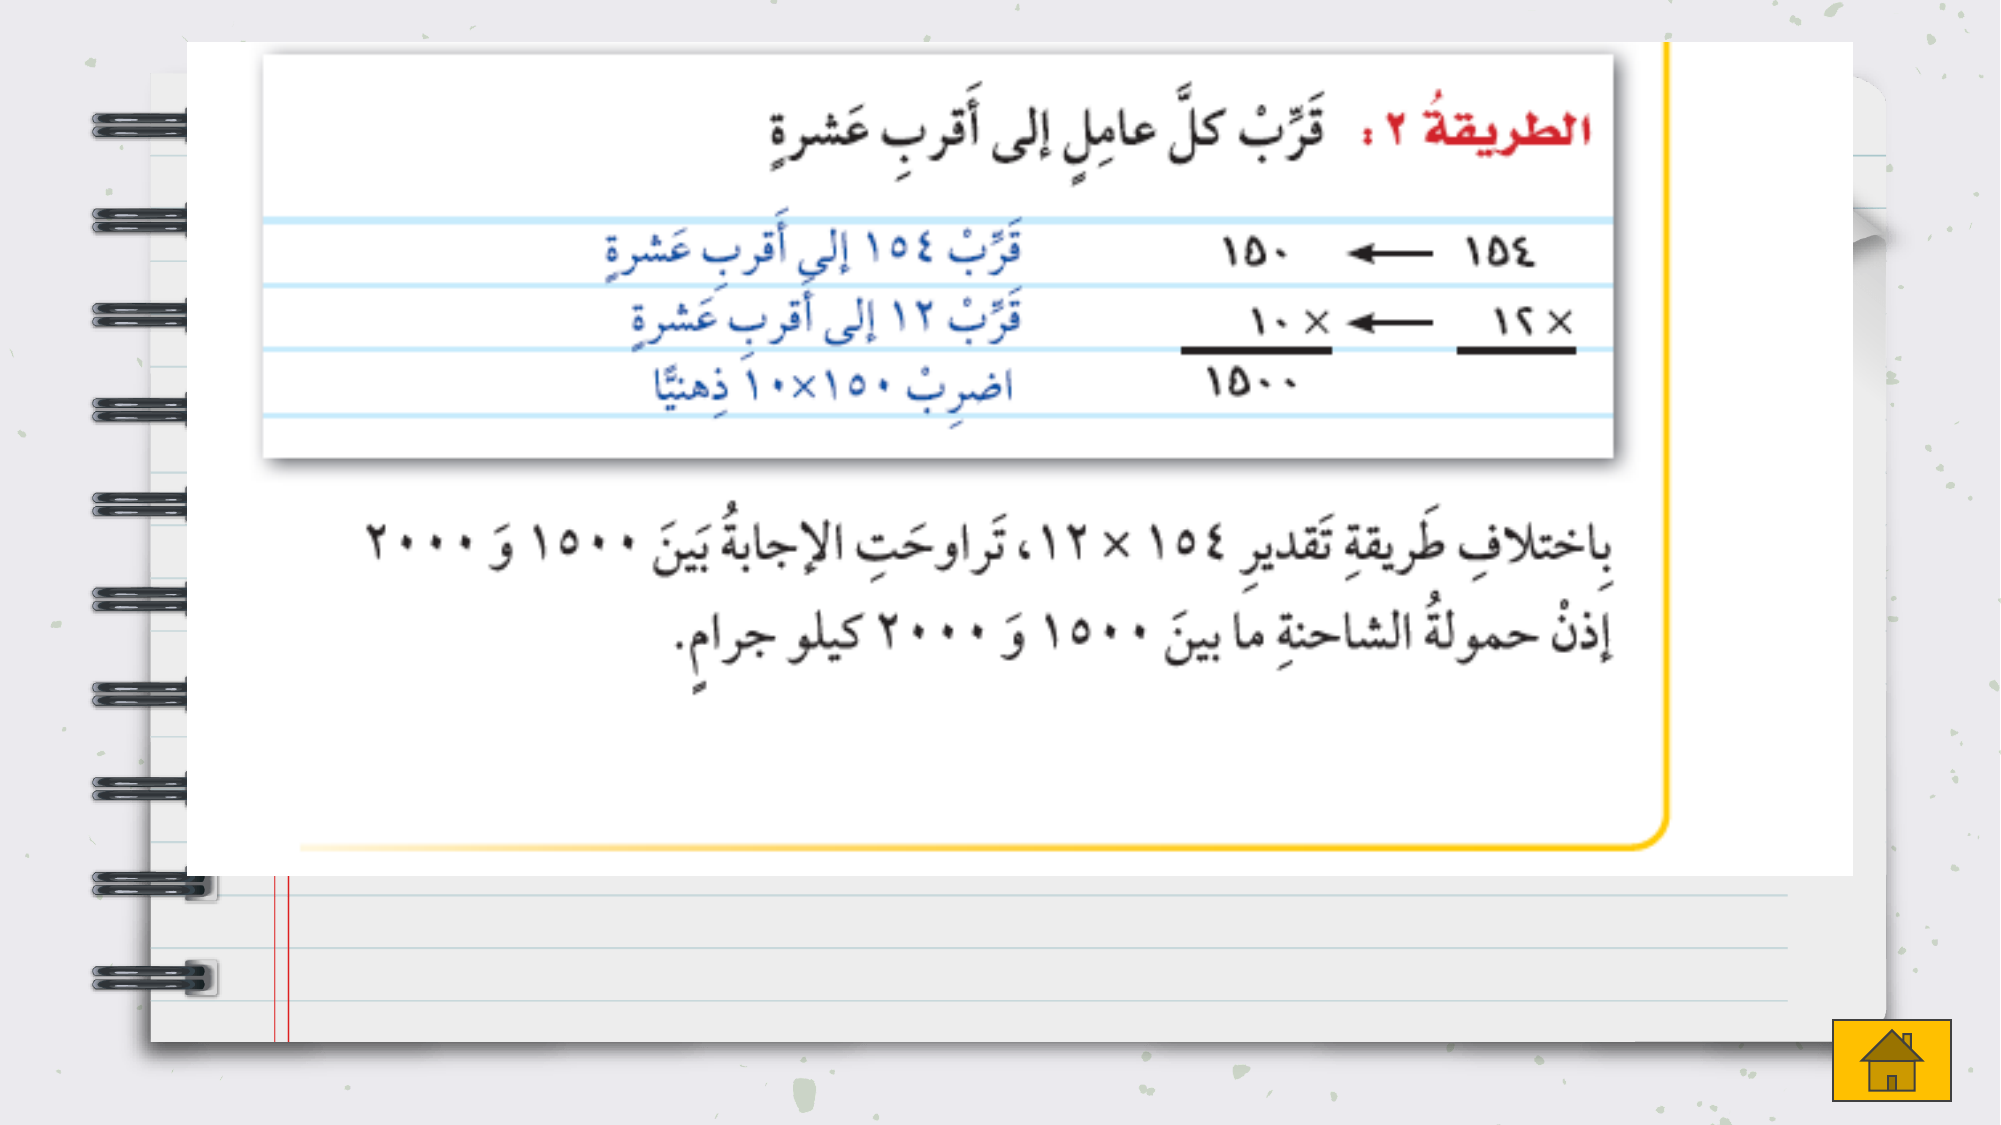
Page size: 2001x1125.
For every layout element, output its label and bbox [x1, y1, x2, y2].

picture [84, 29, 1916, 1096]
text_box [1832, 1019, 1952, 1102]
